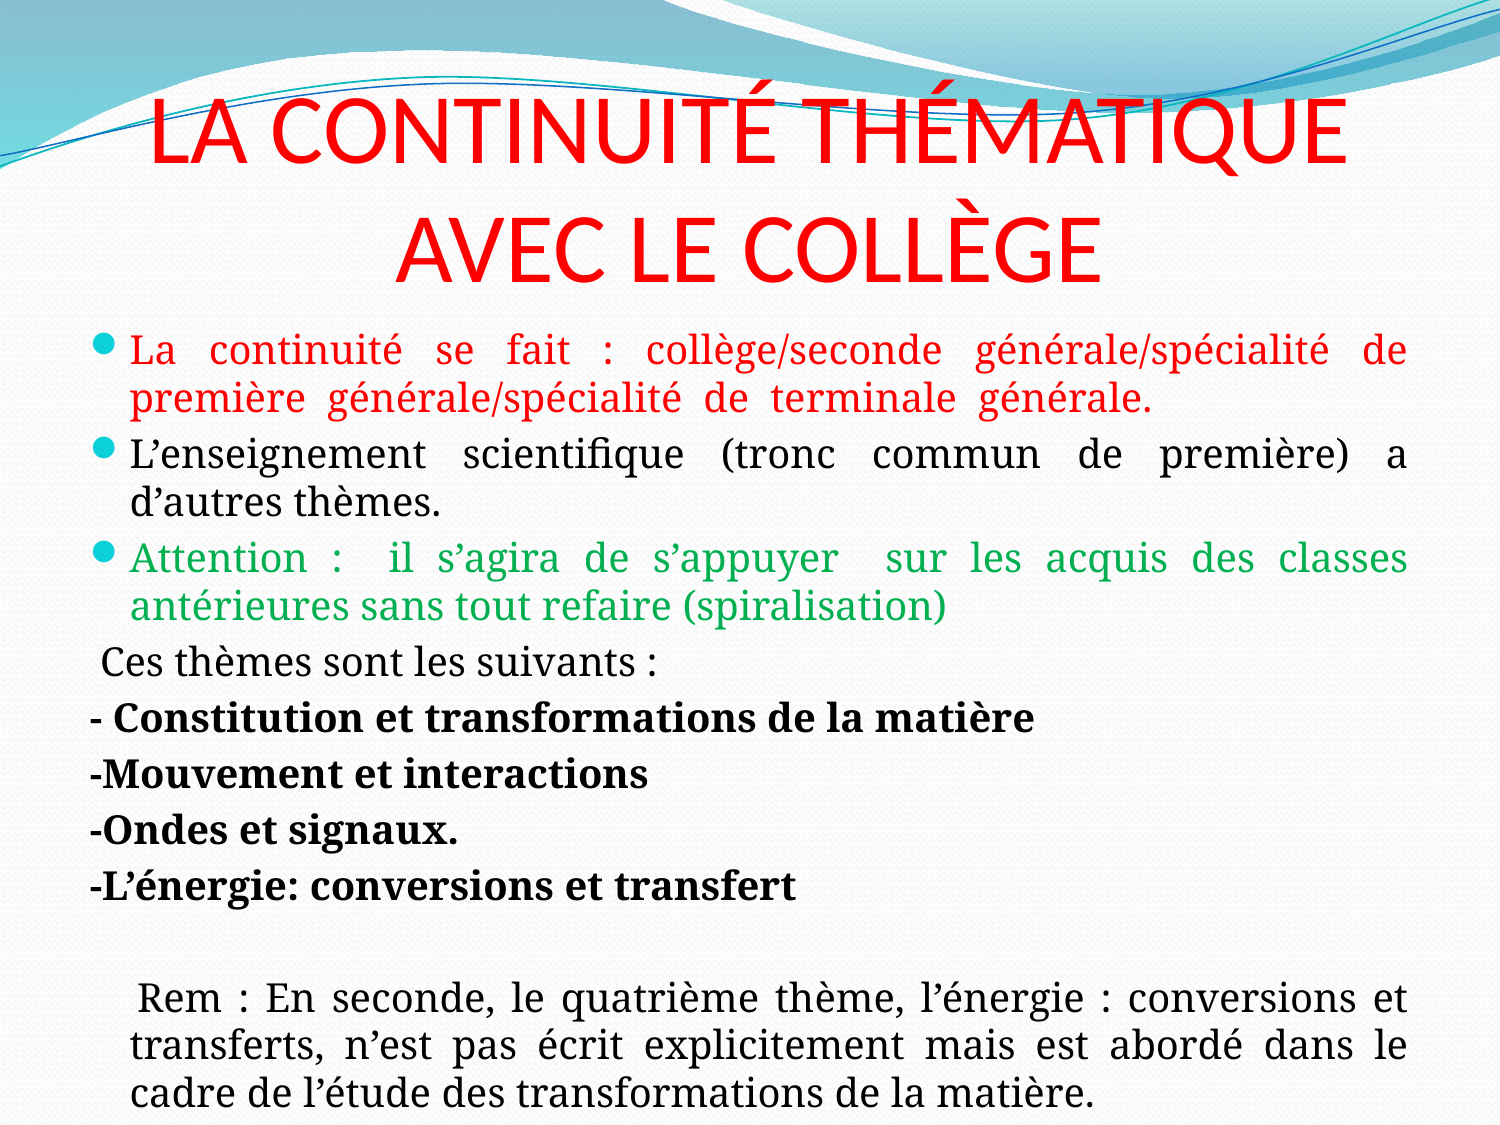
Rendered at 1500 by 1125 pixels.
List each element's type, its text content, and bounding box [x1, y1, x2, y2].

list La continuité se fait : collège/seconde générale/spécialité de première générale/spécialité de terminale générale. L’enseignement scientifique (tronc commun de première) a d’autres thèmes. Attention : il s’agira de s’appuyer sur les acquis des classes antérieures sans tout refaire (spiralisation) Ces thèmes sont les suivants : - Constitution et transformations de la matière -Mouvement et interactions -Ondes et signaux. -L’énergie: conversions et transfert Rem : En seconde, le quatrième thème, l’énergie : conversions et transferts, n’est pas écrit explicitement mais est abordé dans le cadre de l’étude des transformations de la matière. [75, 317, 1425, 1125]
title LA CONTINUITÉ THÉMATIQUE AVEC LE COLLÈGE [75, 115, 1425, 303]
